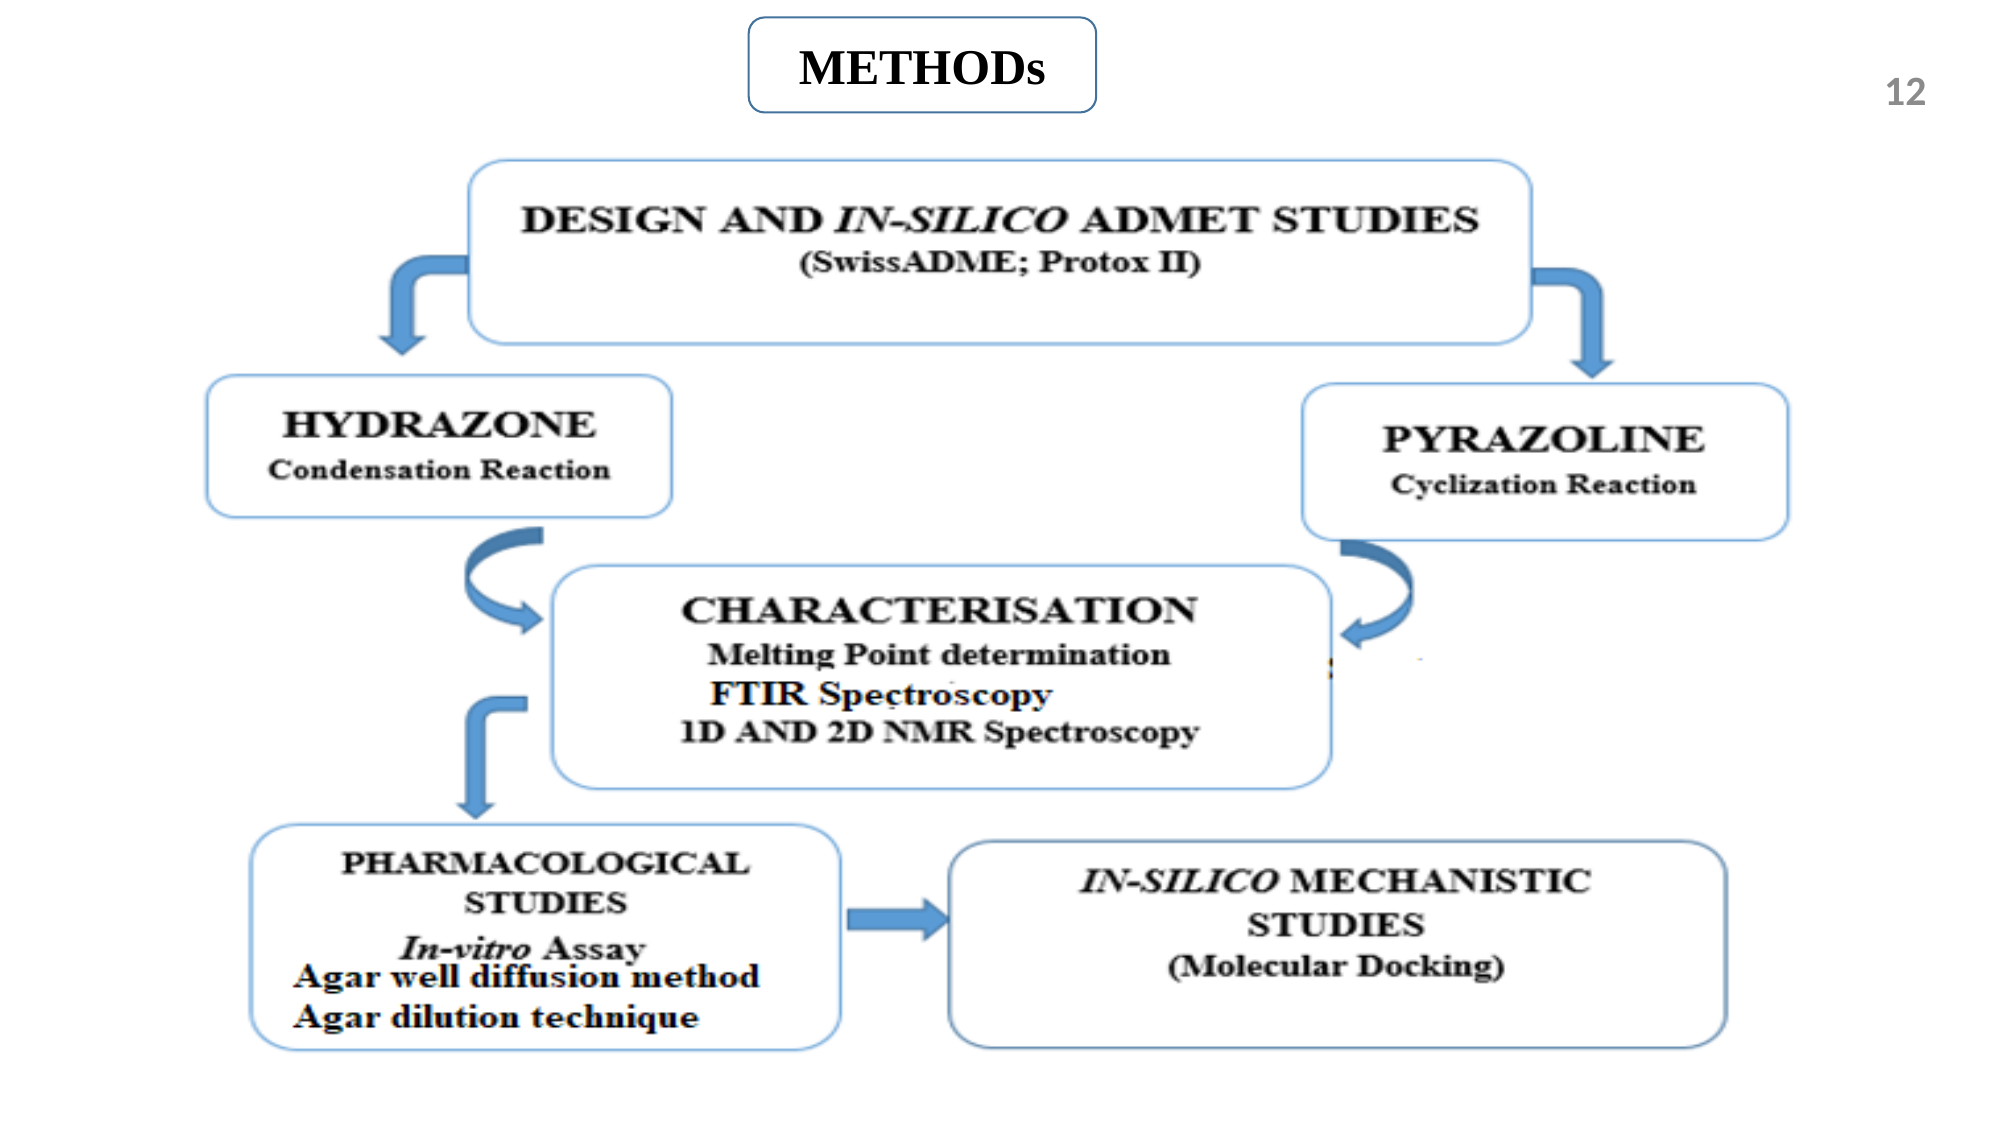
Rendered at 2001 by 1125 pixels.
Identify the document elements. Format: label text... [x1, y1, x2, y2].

slide_number 12 [1859, 64, 1942, 113]
picture [128, 139, 1830, 1094]
text_box METHODs [747, 16, 1098, 114]
